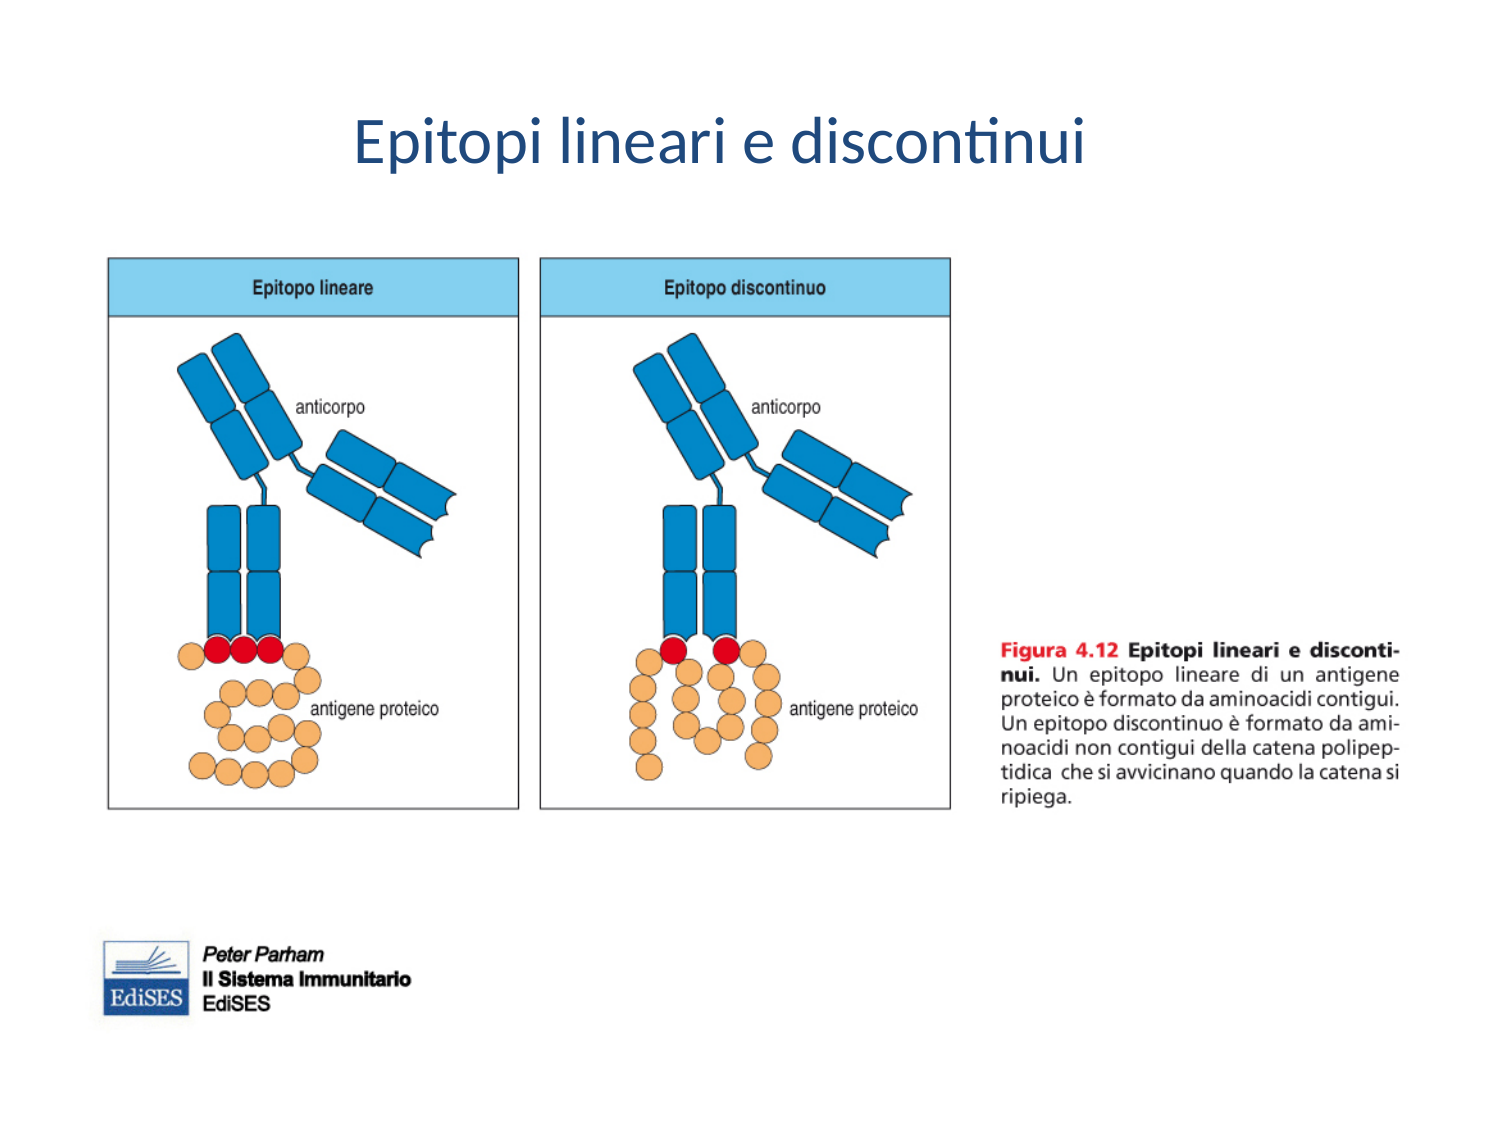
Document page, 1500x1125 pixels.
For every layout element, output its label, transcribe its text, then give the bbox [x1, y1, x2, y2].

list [76, 219, 1429, 1041]
text_box Epitopi lineari e discontinui [41, 89, 1400, 280]
